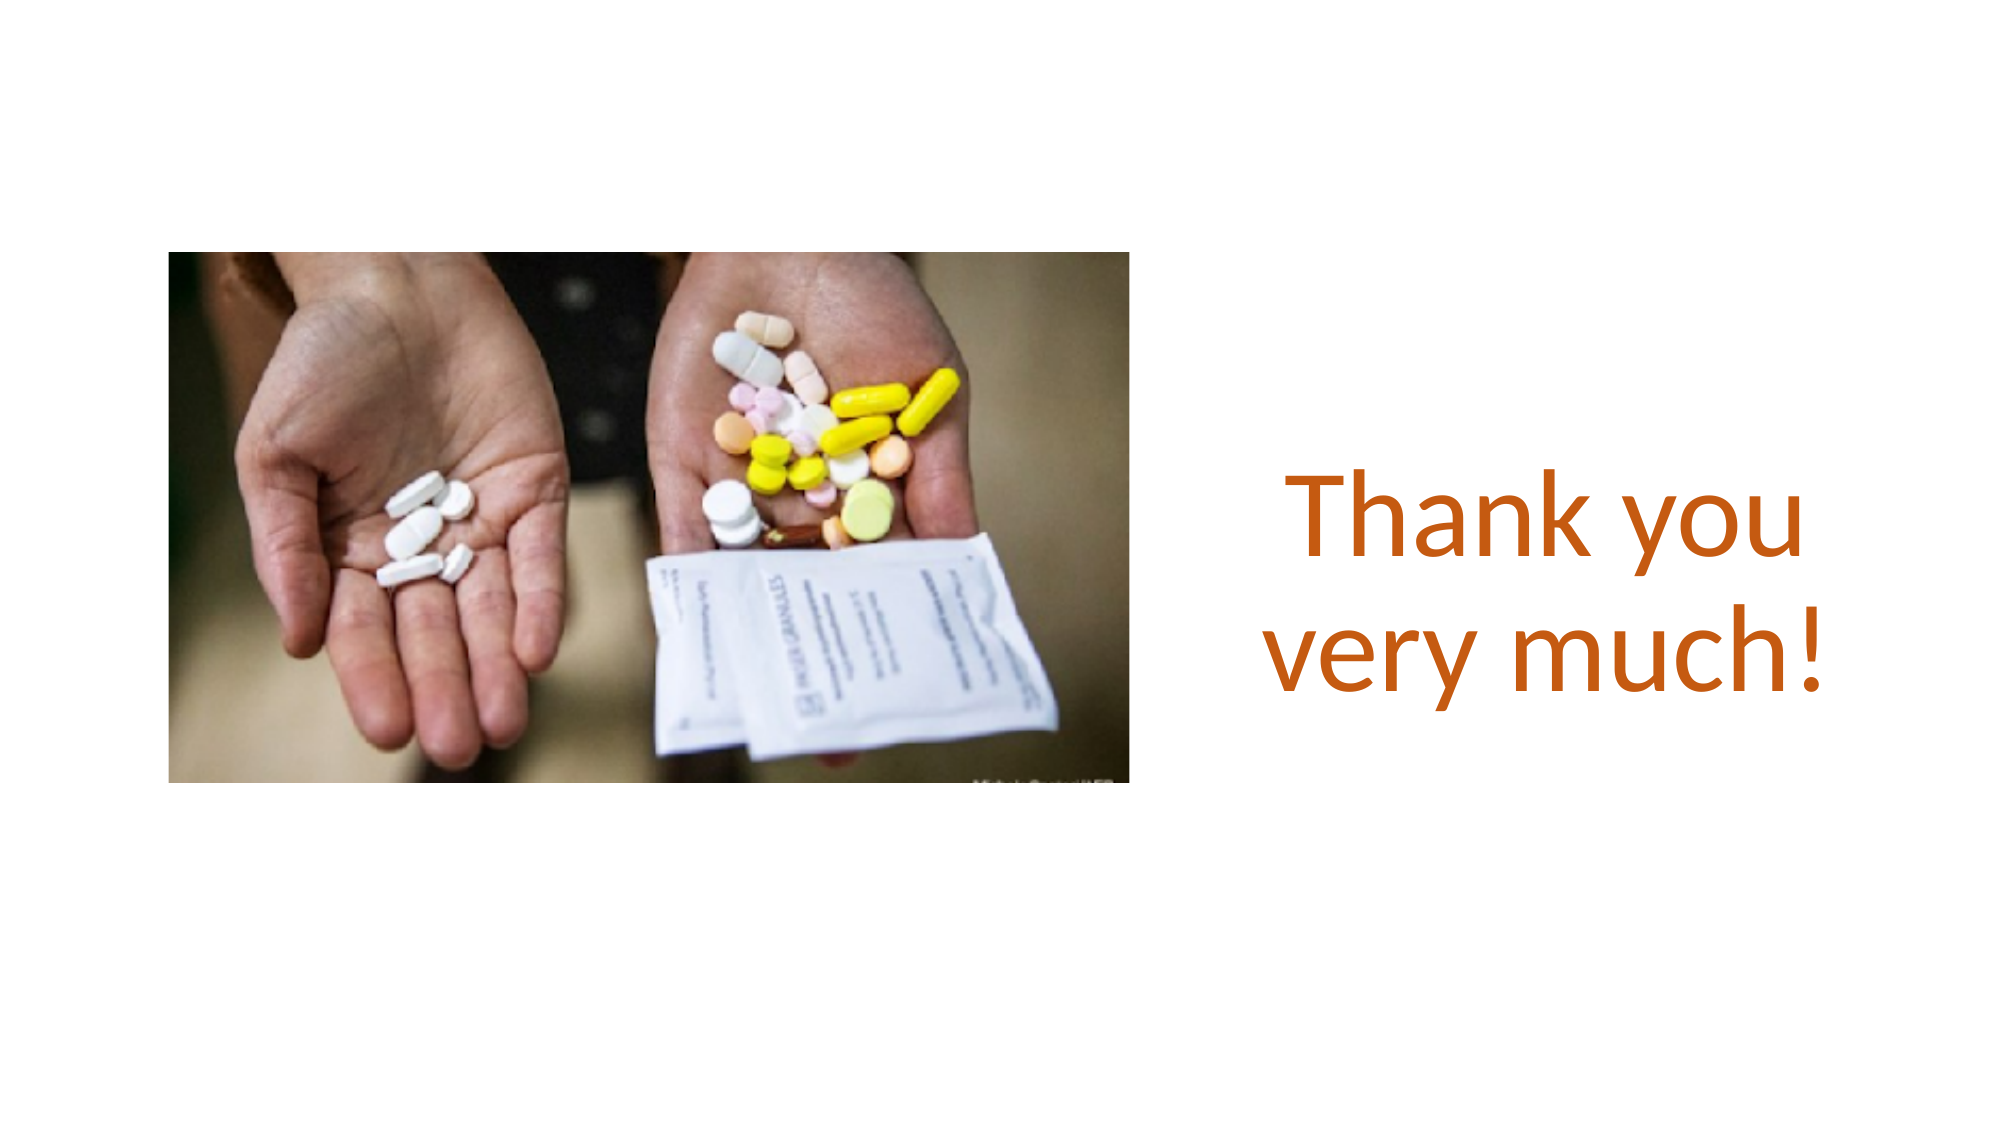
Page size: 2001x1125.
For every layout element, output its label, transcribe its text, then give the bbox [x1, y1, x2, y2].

picture [168, 252, 1130, 783]
title Thank you very much! [1159, 334, 1935, 726]
